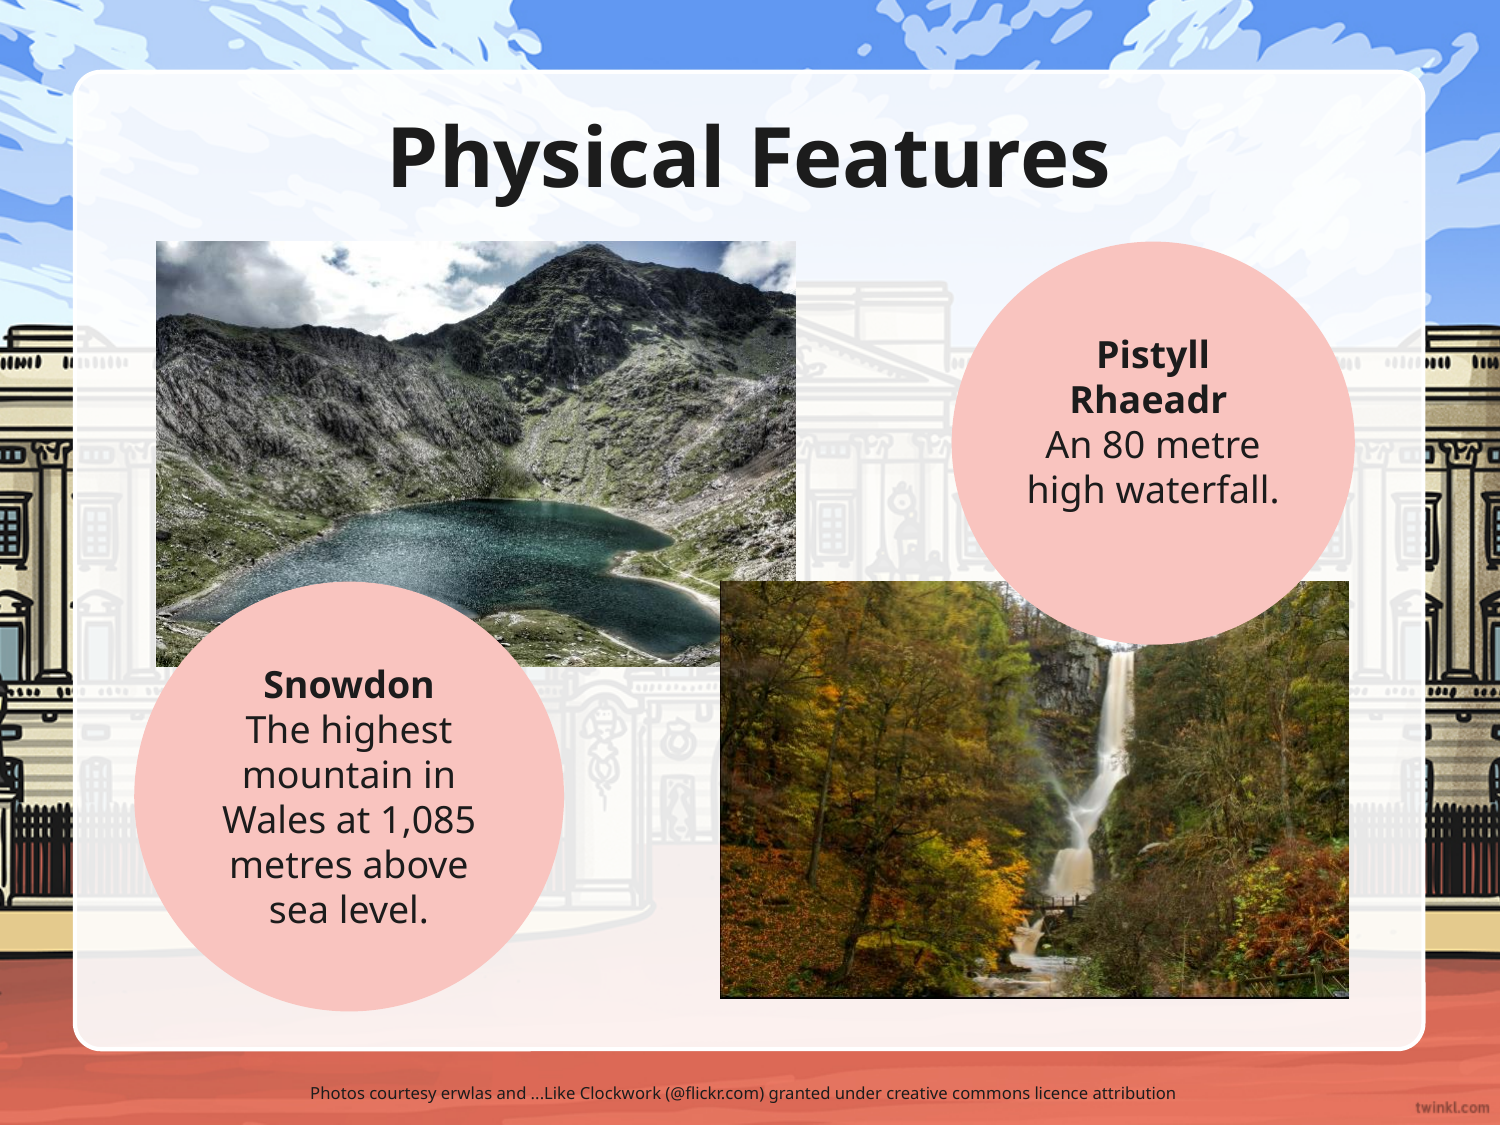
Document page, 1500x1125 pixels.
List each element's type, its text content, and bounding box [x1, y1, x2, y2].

title Physical Features [73, 76, 1426, 244]
text_box Snowdon The highest mountain in Wales at 1,085 metres above sea level. [133, 667, 566, 1013]
text_box Photos courtesy erwlas and ...Like Clockwork (@flickr.com) granted under creative commons licence attribution [93, 1075, 1395, 1111]
picture [0, 0, 1500, 1125]
text_box Pistyll Rhaeadr An 80 metre high waterfall. [950, 240, 1356, 581]
